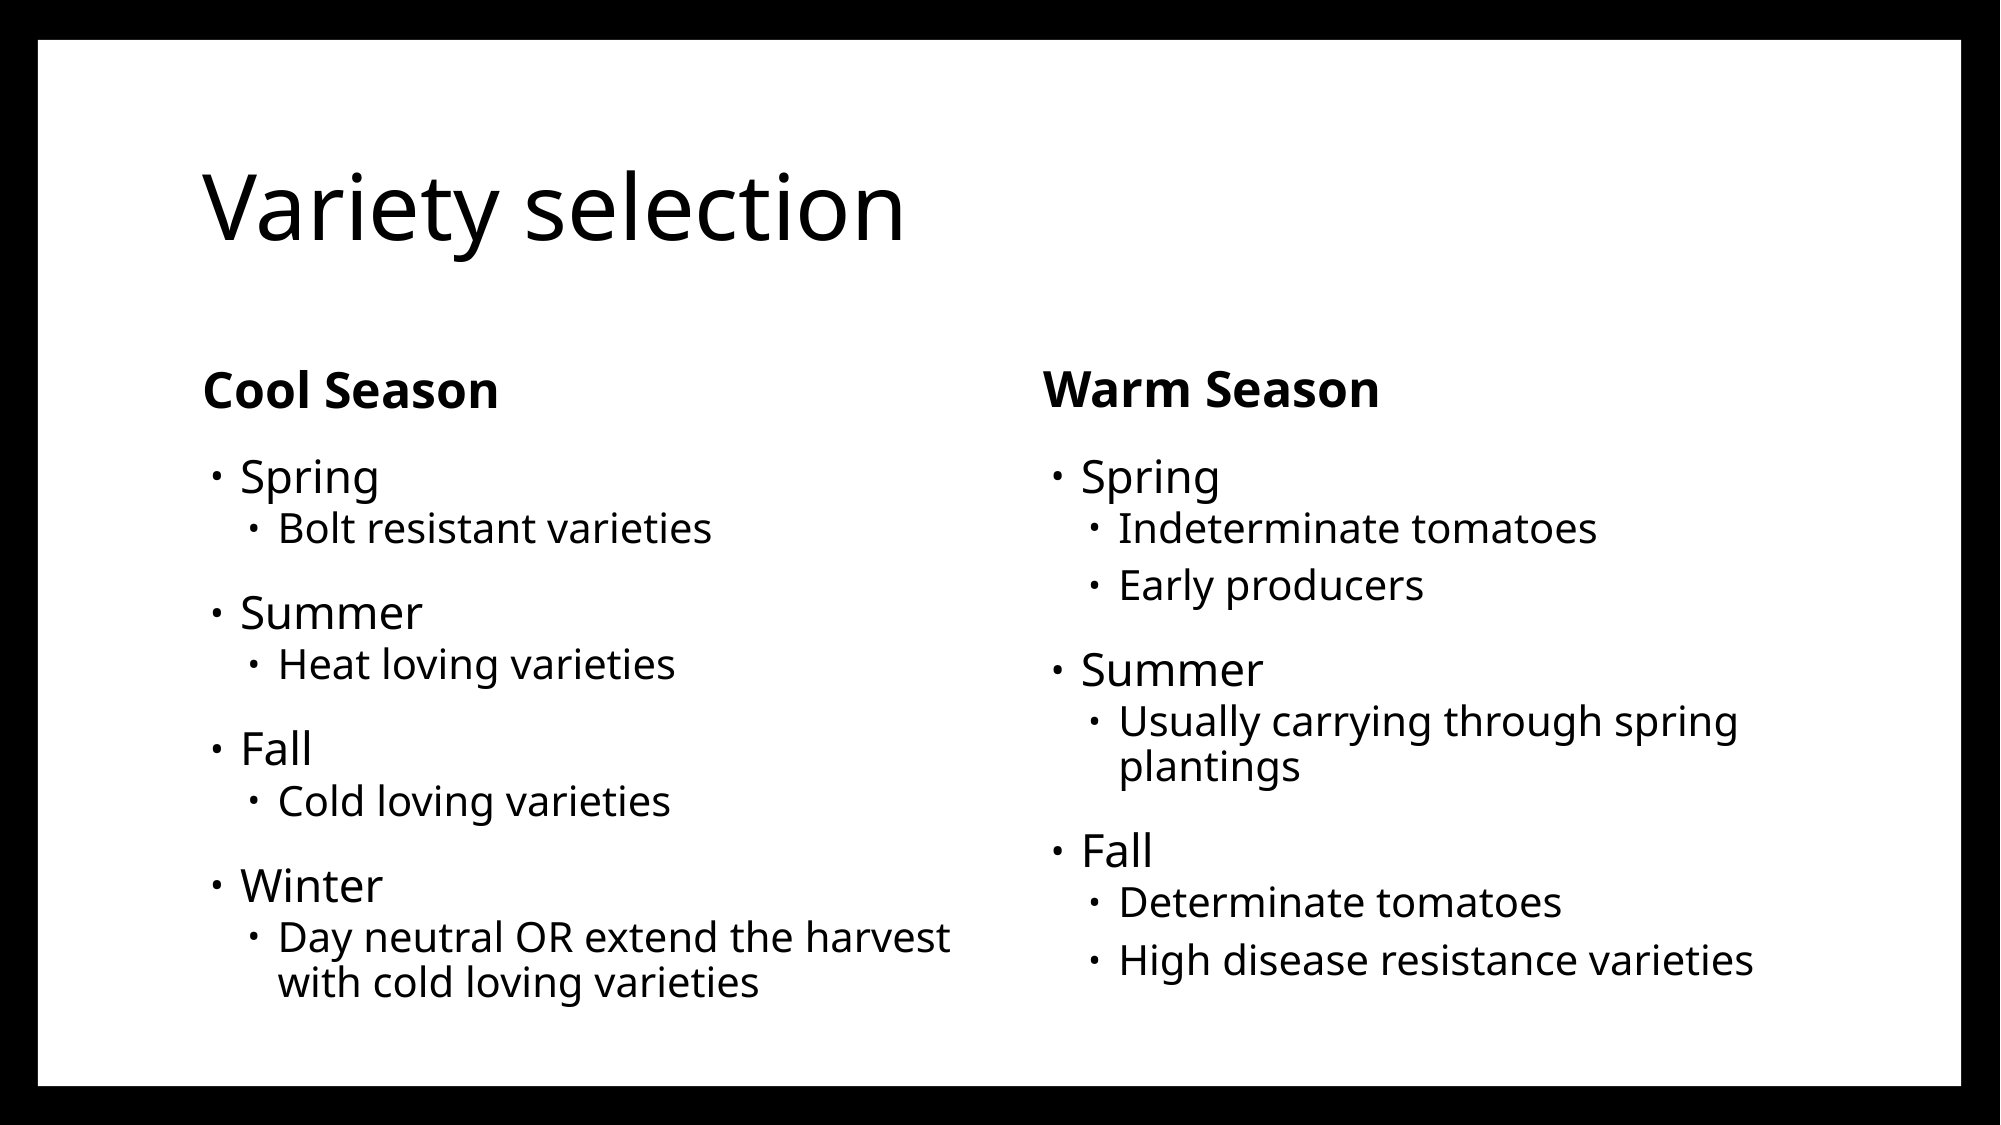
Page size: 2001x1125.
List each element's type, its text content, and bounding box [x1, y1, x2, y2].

list Spring Bolt resistant varieties Summer Heat loving varieties Fall Cold loving varieties Winter Day neutral OR extend the harvest with cold loving varieties [187, 446, 968, 1039]
title Variety selection [187, 99, 1808, 323]
list Cool Season [187, 328, 968, 446]
list Warm Season [1028, 327, 1809, 446]
list Spring Indeterminate tomatoes Early producers Summer Usually carrying through spring plantings Fall Determinate tomatoes High disease resistance varieties [1028, 446, 1809, 1069]
